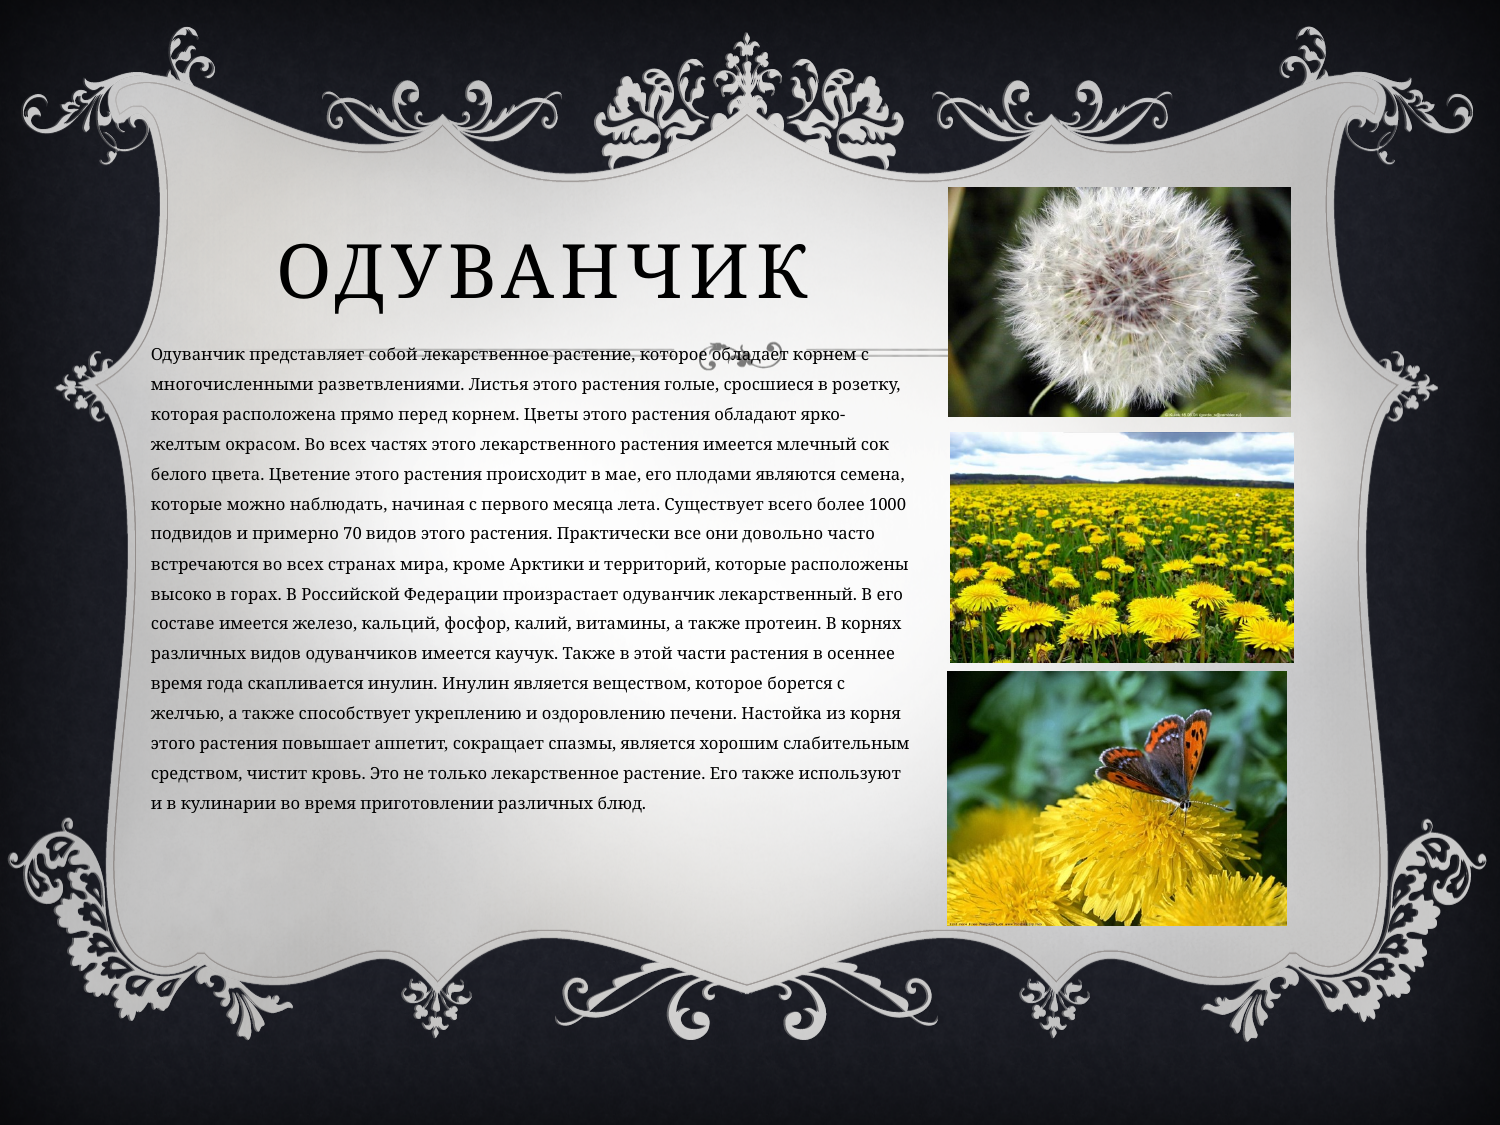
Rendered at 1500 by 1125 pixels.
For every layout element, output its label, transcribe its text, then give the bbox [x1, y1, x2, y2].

picture [0, 0, 1500, 417]
picture [0, 419, 1500, 1125]
list Одуванчик представляет собой лекарственное растение, которое обладает корнем с многочисленными разветвлениями. Листья этого растения голые, сросшиеся в розетку, которая расположена прямо перед корнем. Цветы этого растения обладают ярко-желтым окрасом. Во всех частях этого лекарственного растения имеется млечный сок белого цвета. Цветение этого растения происходит в мае, его плодами являются семена, которые можно наблюдать, начиная с первого месяца лета. Существует всего более 1000 подвидов и примерно 70 видов этого растения. Практически все они довольно часто встречаются во всех странах мира, кроме Арктики и территорий, которые расположены высоко в горах. В Российской Федерации произрастает одуванчик лекарственный. В его составе имеется железо, кальций, фосфор, калий, витамины, а также протеин. В корнях различных видов одуванчиков имеется каучук. Также в этой части растения в осеннее время года скапливается инулин. Инулин является веществом, которое борется с желчью, а также способствует укреплению и оздоровлению печени. Настойка из корня этого растения повышает аппетит, сокращает спазмы, является хорошим слабительным средством, чистит кровь. Это не только лекарственное растение. Его также используют и в кулинарии во время приготовлении различных блюд. [135, 326, 928, 894]
title одуванчик [17, 208, 947, 321]
